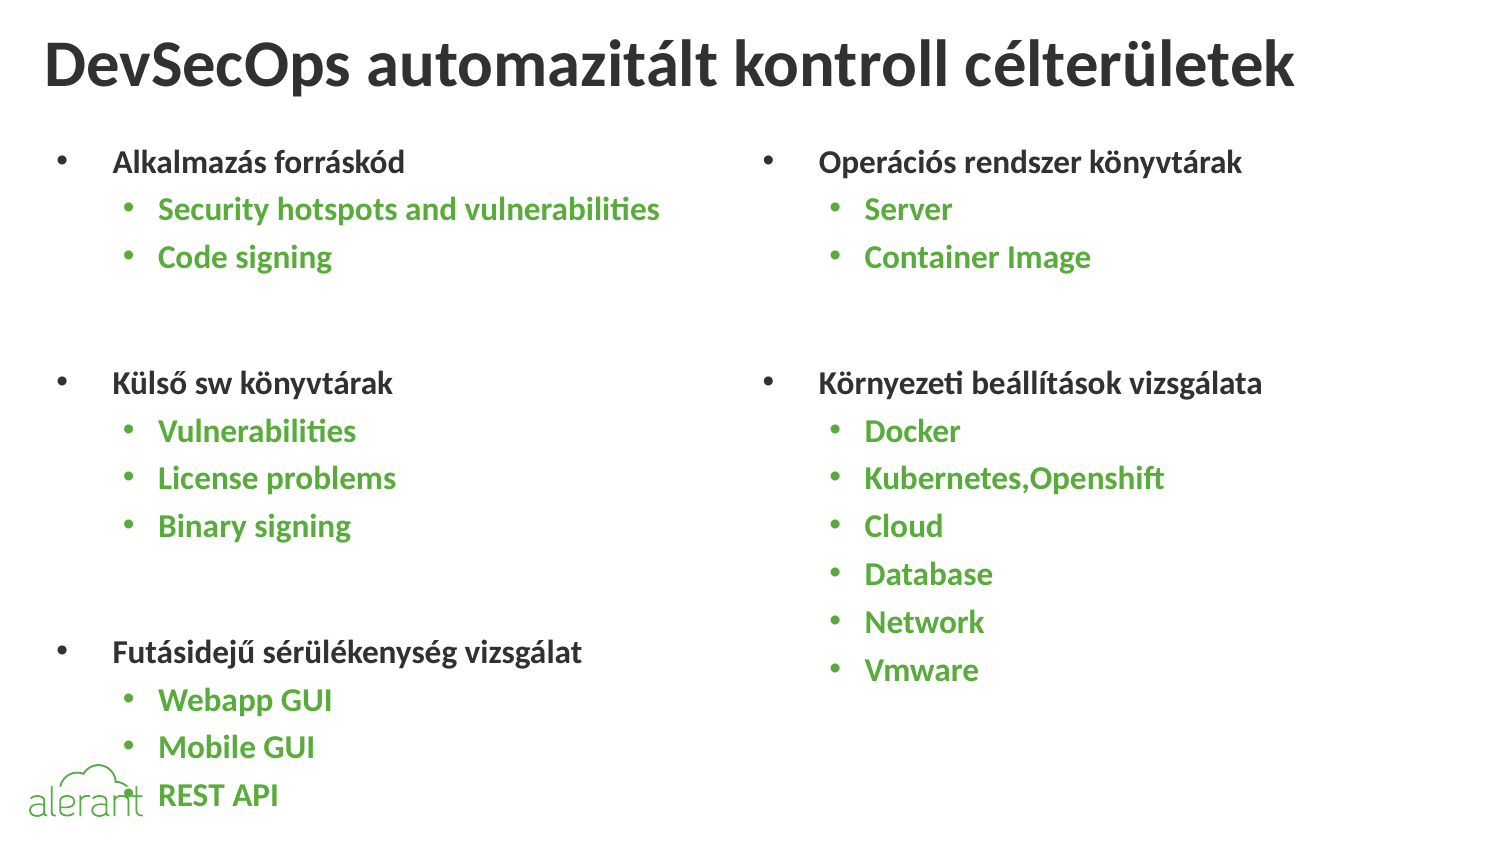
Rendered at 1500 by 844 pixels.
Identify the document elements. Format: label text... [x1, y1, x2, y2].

picture [29, 764, 143, 817]
title DevSecOps automazitált kontroll célterületek [44, 35, 1370, 103]
list Alkalmazás forráskód Security hotspots and vulnerabilities Code signing Külső sw könyvtárak Vulnerabilities License problems Binary signing Futásidejű sérülékenység vizsgálat Webapp GUI Mobile GUI REST API Operációs rendszer könyvtárak Server Container Image Környezeti beállítások vizsgálata Docker Kubernetes,Openshift Cloud Database Network Vmware [56, 131, 1469, 712]
